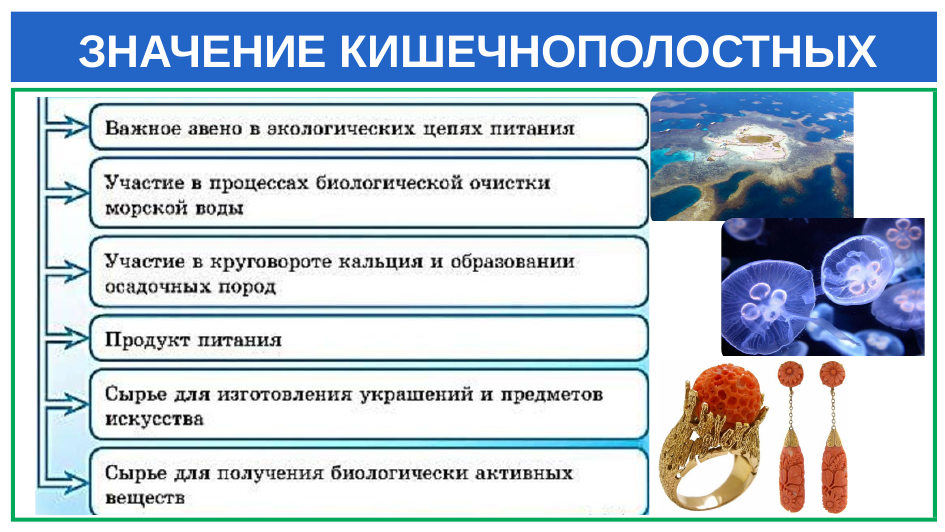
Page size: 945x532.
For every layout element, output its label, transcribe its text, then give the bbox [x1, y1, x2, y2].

picture [35, 92, 925, 515]
picture [658, 360, 848, 514]
title ЗНАЧЕНИЕ КИШЕЧНОПОЛОСТНЫХ [11, 21, 945, 77]
